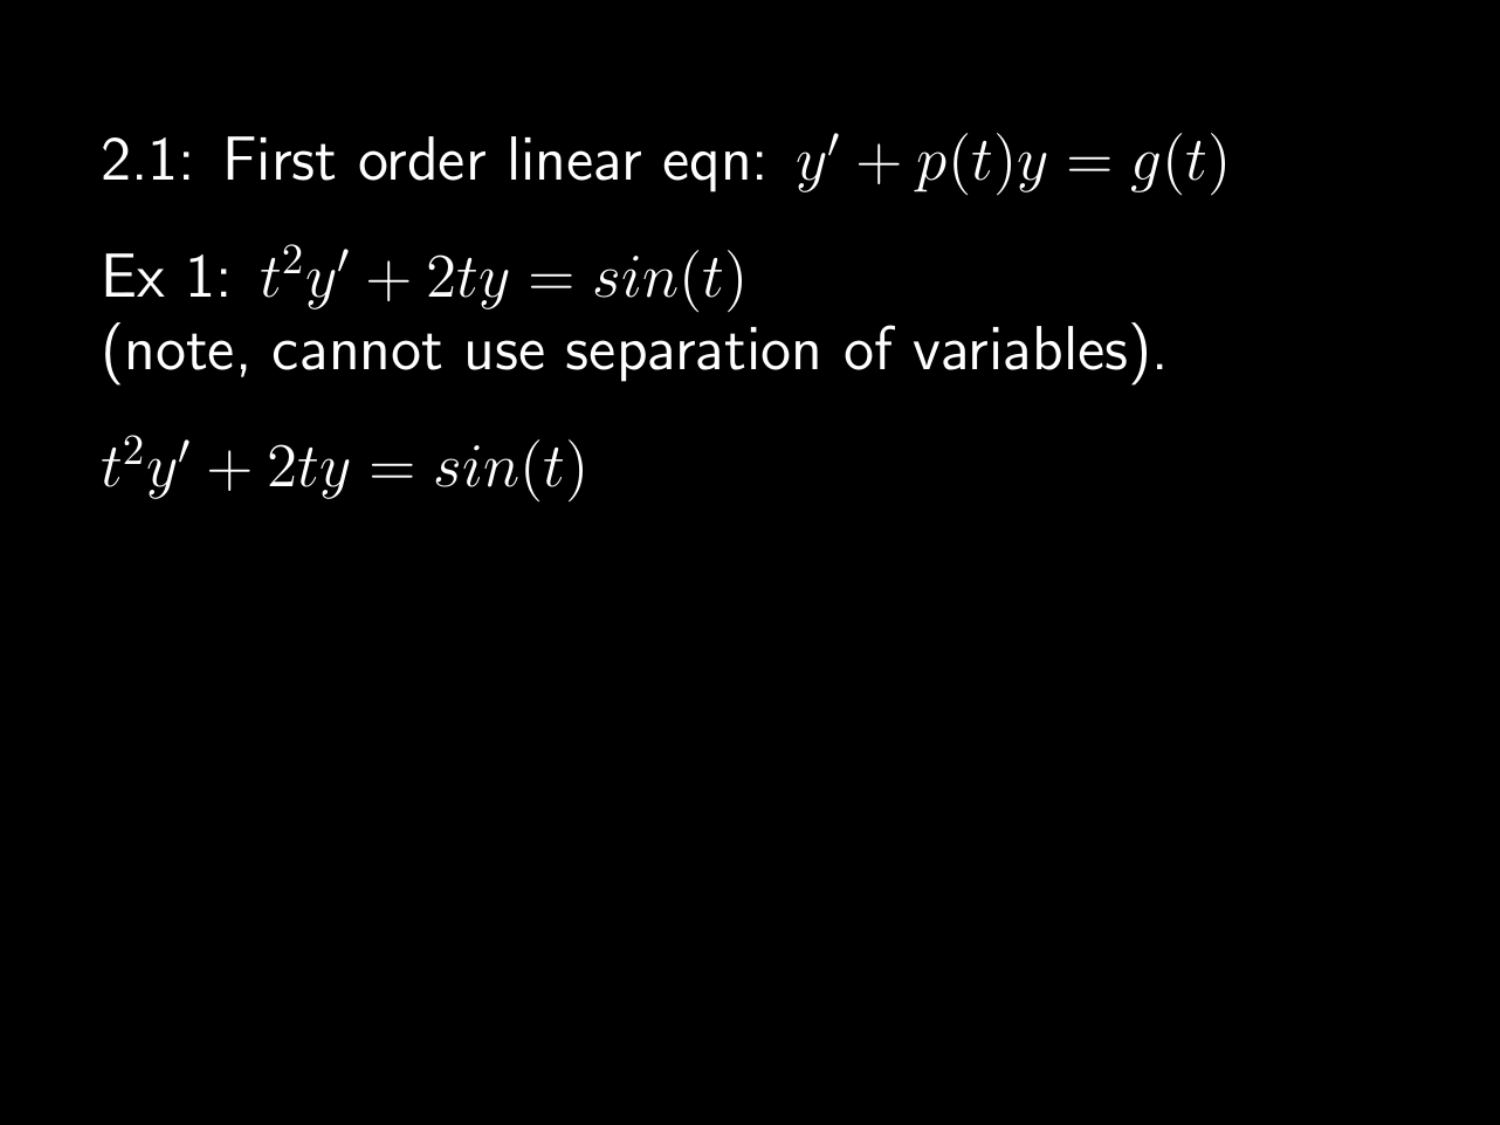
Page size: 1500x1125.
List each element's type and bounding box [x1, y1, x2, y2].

picture [0, 72, 1500, 537]
